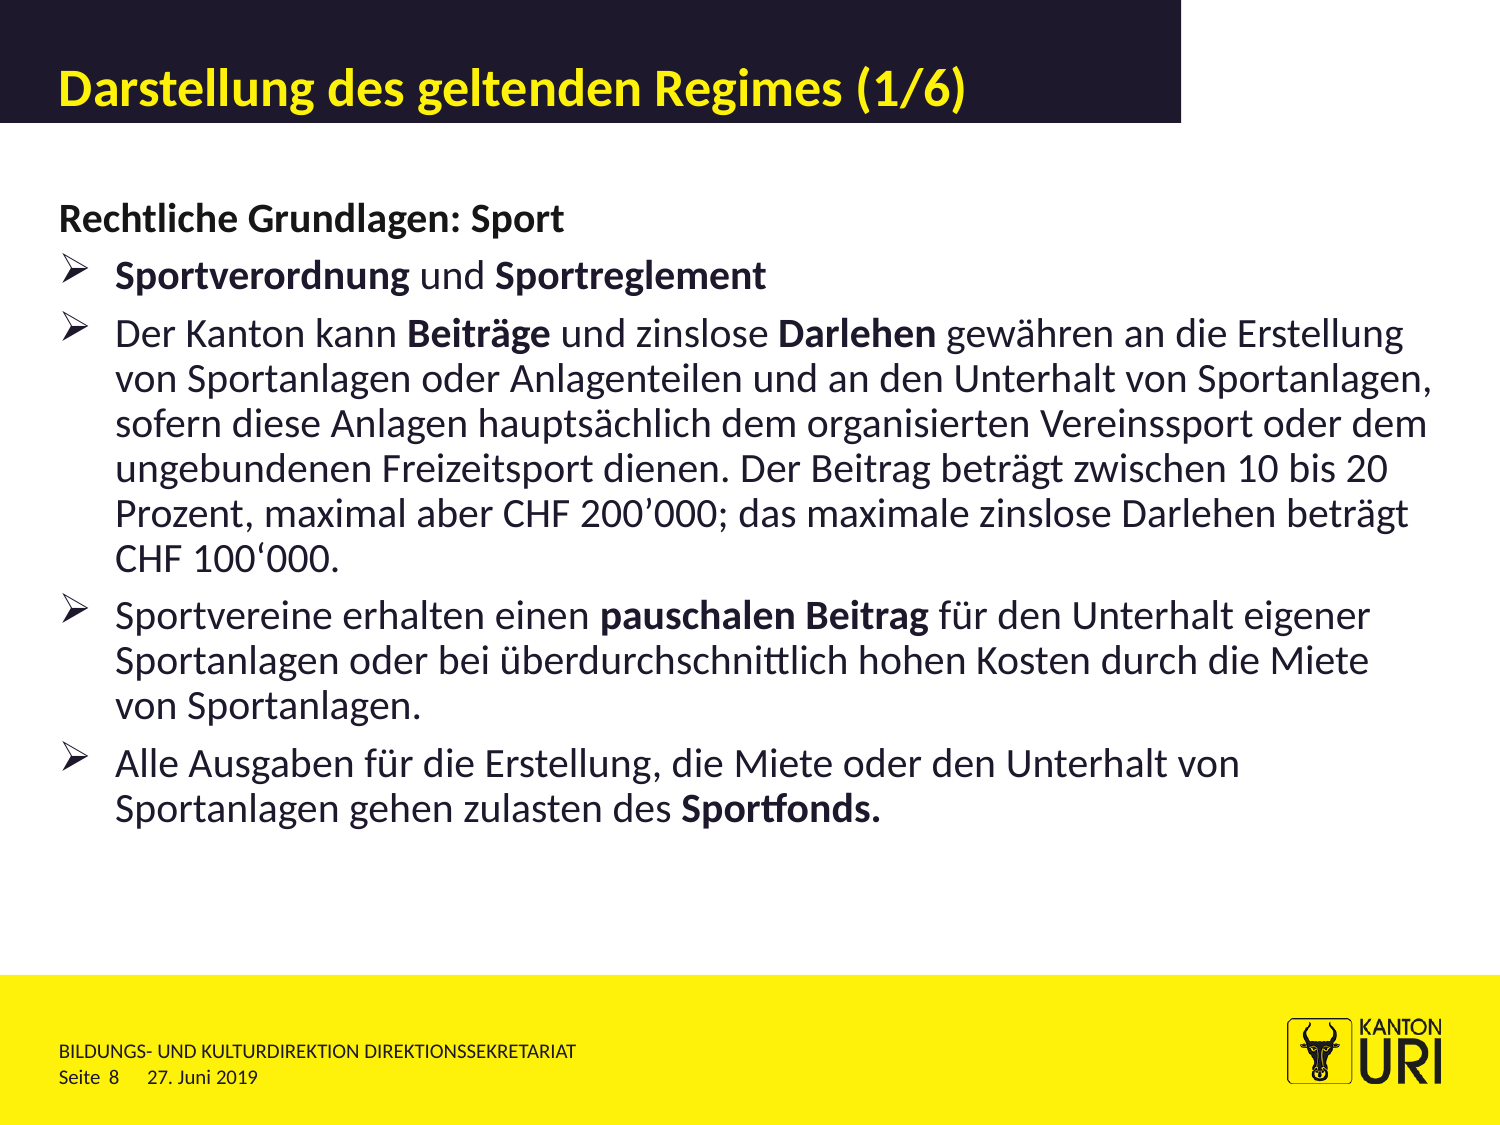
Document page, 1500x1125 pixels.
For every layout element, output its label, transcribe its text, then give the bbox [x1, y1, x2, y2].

title Darstellung des geltenden Regimes (1/6) [0, 0, 1182, 123]
text_box Rechtliche Grundlagen: Sport Sportverordnung und Sportreglement Der Kanton kann Beiträge und zinslose Darlehen gewähren an die Erstellung von Sportanlagen oder Anlagenteilen und an den Unterhalt von Sportanlagen, sofern diese Anlagen hauptsächlich dem organisierten Vereinssport oder dem ungebundenen Freizeitsport dienen. Der Beitrag beträgt zwischen 10 bis 20 Prozent, maximal aber CHF 200’000; das maximale zinslose Darlehen beträgt CHF 100‘000. Sportvereine erhalten einen pauschalen Beitrag für den Unterhalt eigener Sportanlagen oder bei überdurchschnittlich hohen Kosten durch die Miete von Sportanlagen. Alle Ausgaben für die Erstellung, die Miete oder den Unterhalt von Sportanlagen gehen zulasten des Sportfonds. [58, 196, 1441, 832]
picture [1287, 1018, 1441, 1084]
slide_number 8 [108, 1063, 154, 1089]
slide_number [154, 1063, 489, 1089]
